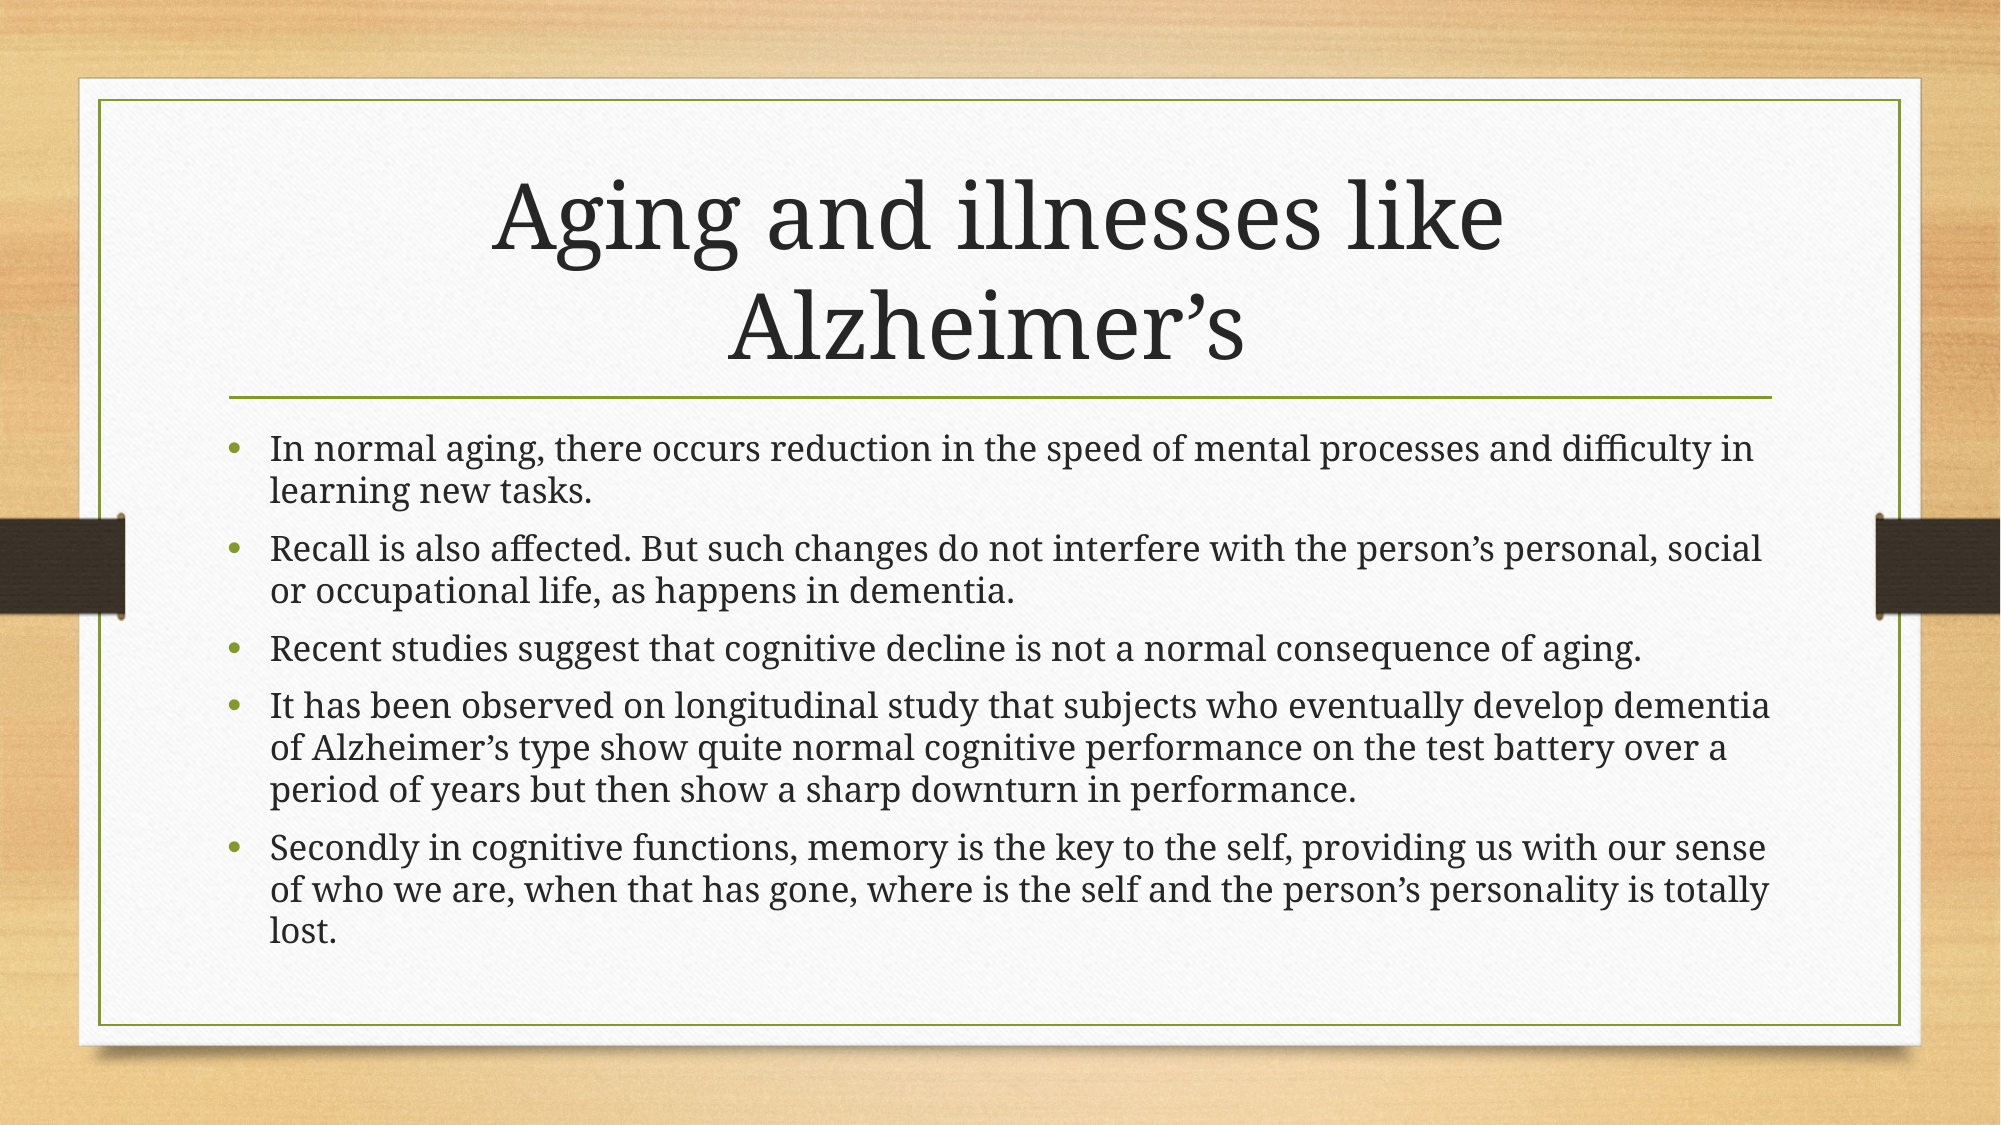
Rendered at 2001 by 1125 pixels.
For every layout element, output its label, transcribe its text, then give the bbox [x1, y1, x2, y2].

title Aging and illnesses like Alzheimer’s [212, 161, 1788, 375]
picture [0, 0, 2001, 1125]
list In normal aging, there occurs reduction in the speed of mental processes and difficulty in learning new tasks. Recall is also affected. But such changes do not interfere with the person’s personal, social or occupational life, as happens in dementia. Recent studies suggest that cognitive decline is not a normal consequence of aging. It has been observed on longitudinal study that subjects who eventually develop dementia of Alzheimer’s type show quite normal cognitive performance on the test battery over a period of years but then show a sharp downturn in performance. Secondly in cognitive functions, memory is the key to the self, providing us with our sense of who we are, when that has gone, where is the self and the person’s personality is totally lost. [212, 419, 1788, 964]
